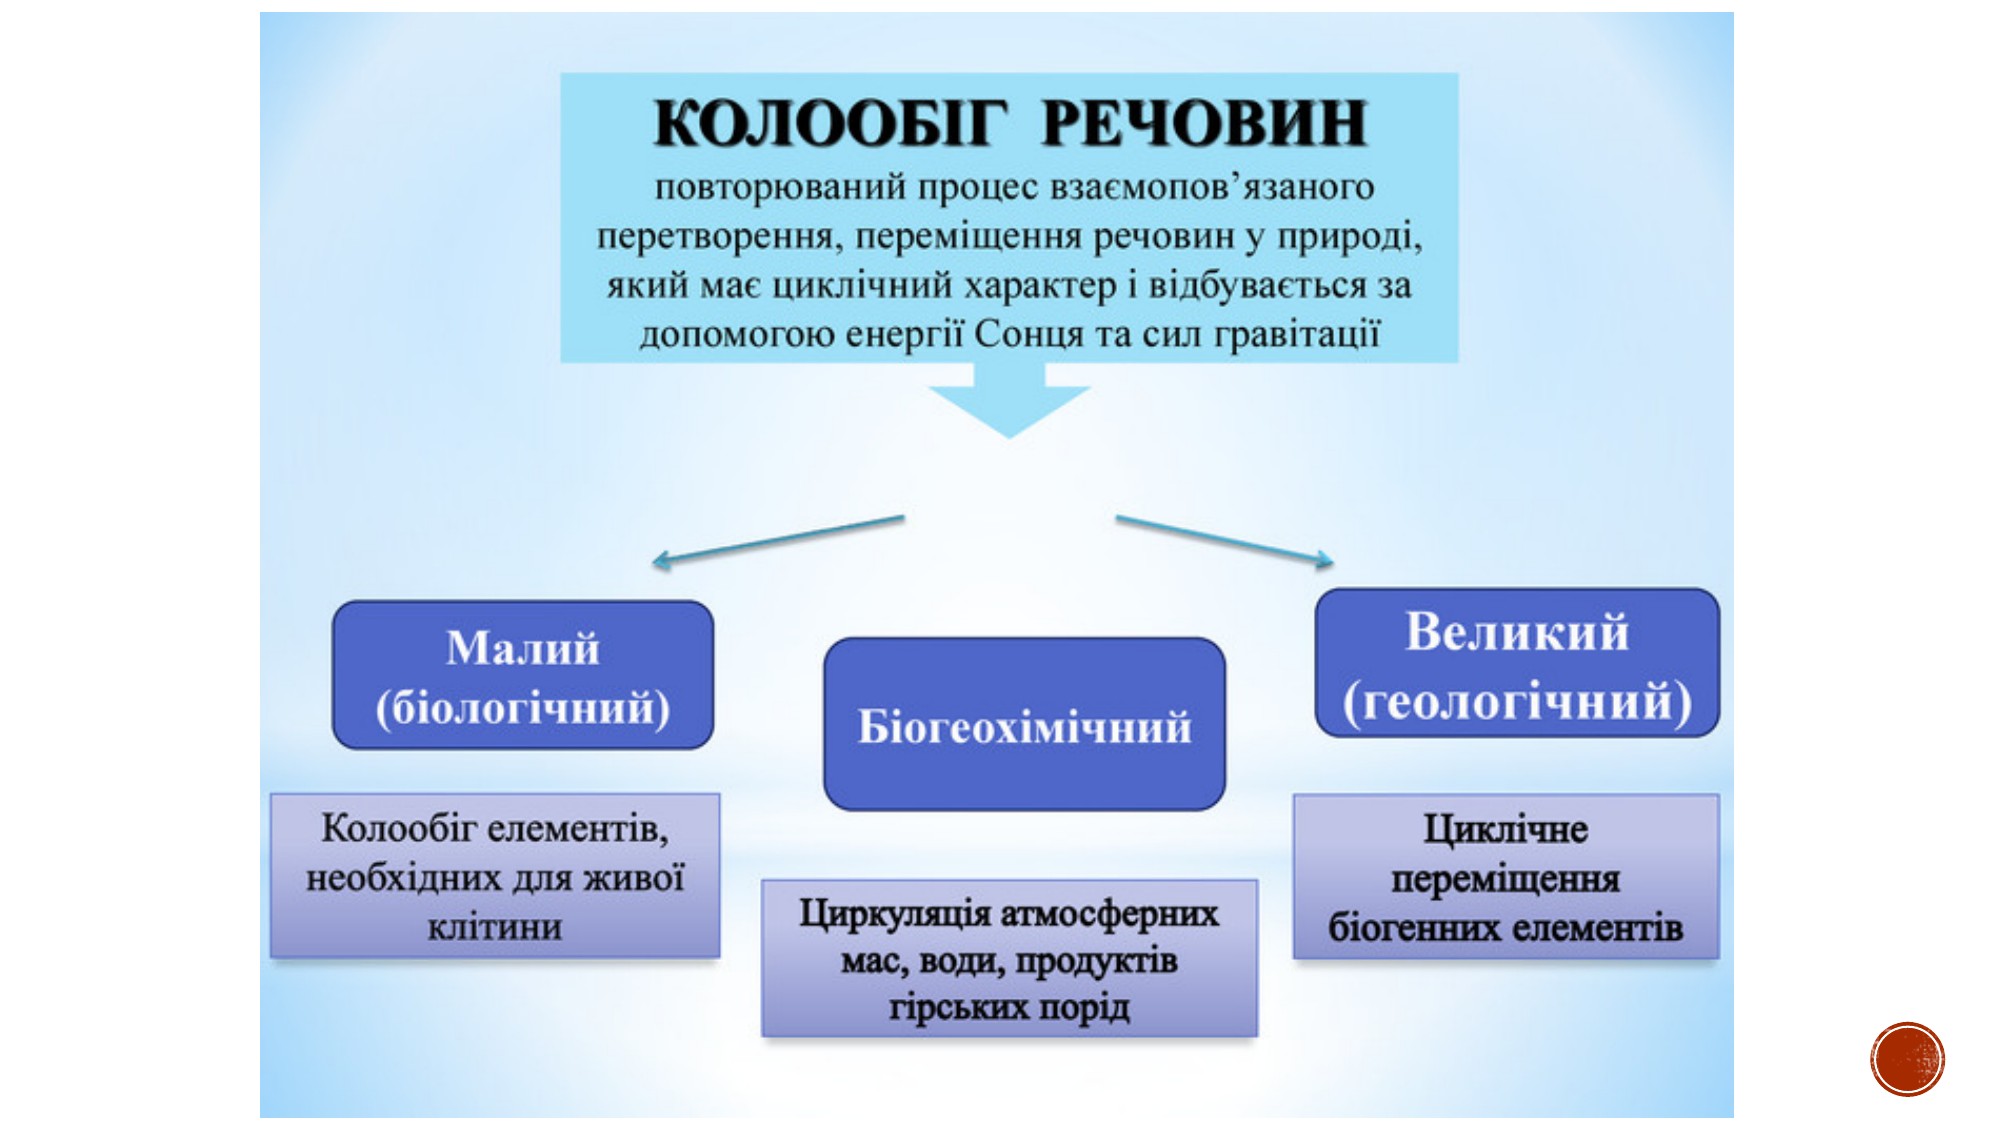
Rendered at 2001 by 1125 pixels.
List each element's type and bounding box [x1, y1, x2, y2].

picture [260, 12, 1734, 1118]
